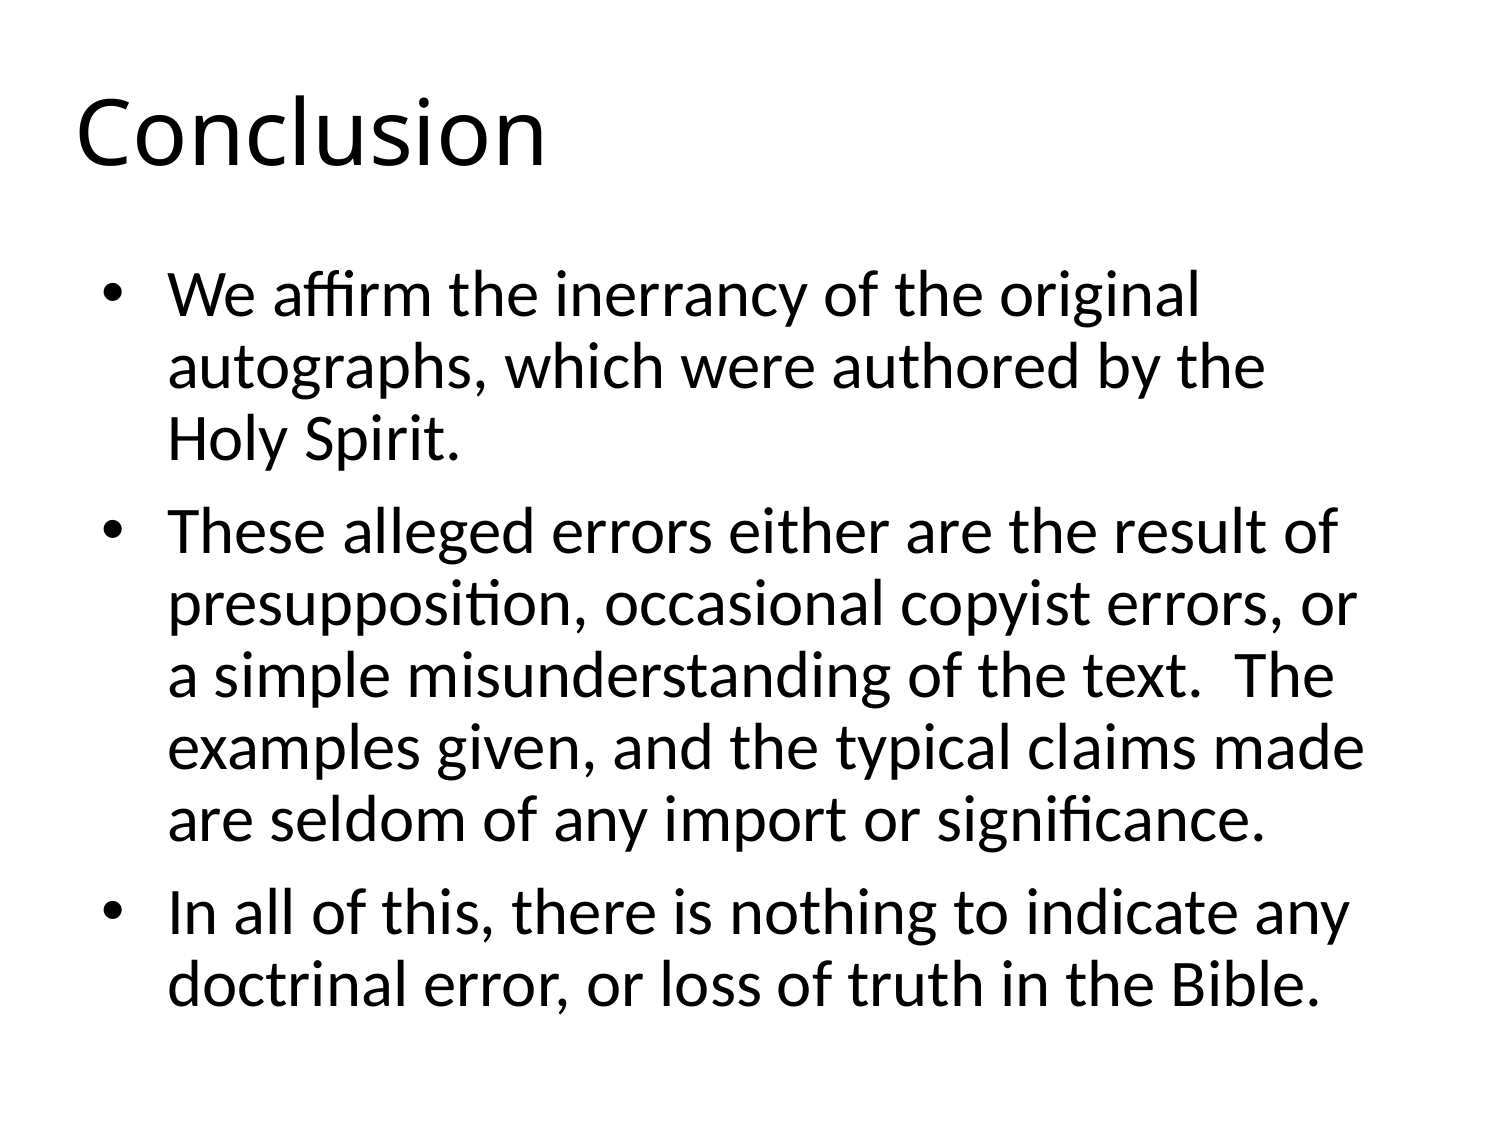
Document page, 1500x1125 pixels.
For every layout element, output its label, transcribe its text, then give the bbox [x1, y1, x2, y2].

list We affirm the inerrancy of the original autographs, which were authored by the Holy Spirit. These alleged errors either are the result of presupposition, occasional copyist errors, or a simple misunderstanding of the text. The examples given, and the typical claims made are seldom of any import or significance. In all of this, there is nothing to indicate any doctrinal error, or loss of truth in the Bible. [86, 251, 1417, 1055]
title Conclusion [59, 59, 1452, 212]
